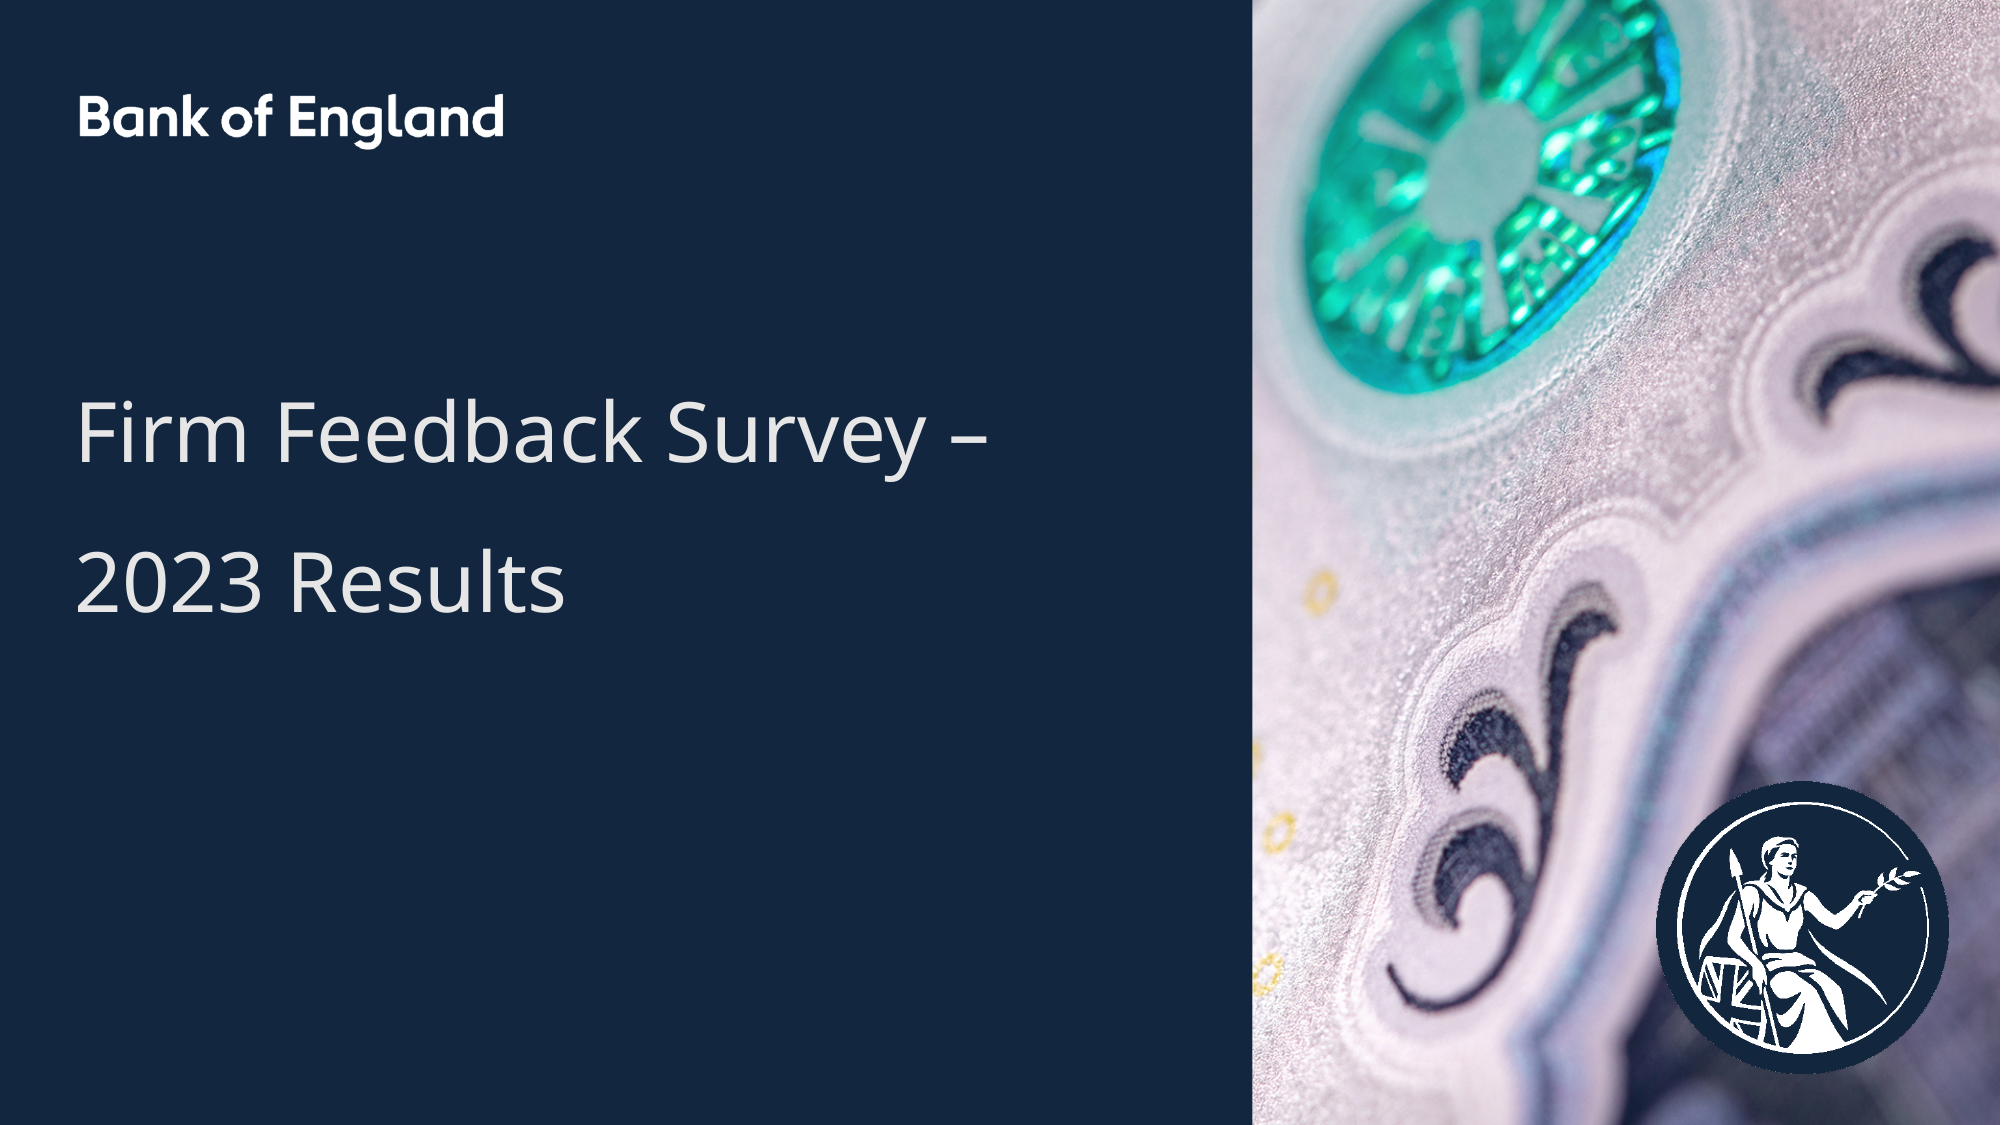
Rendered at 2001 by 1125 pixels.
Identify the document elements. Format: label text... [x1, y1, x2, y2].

picture [53, 74, 529, 169]
picture [1252, 0, 2000, 1125]
list Firm Feedback Survey – 2023 Results [74, 379, 1251, 993]
